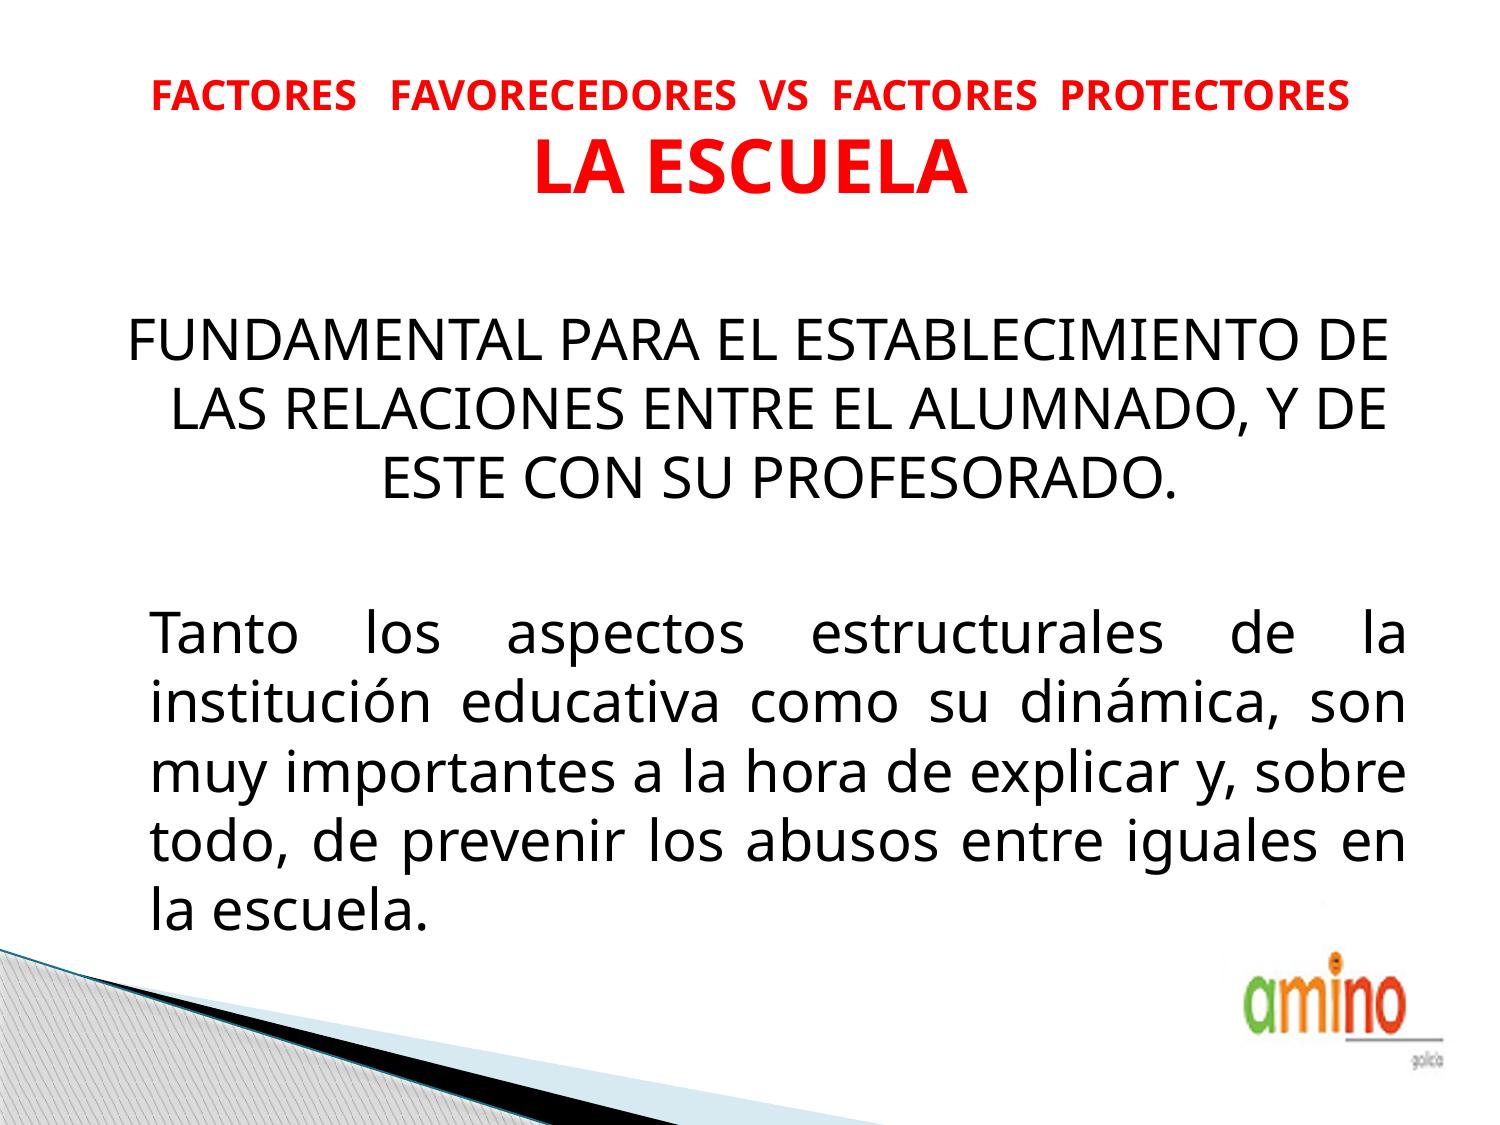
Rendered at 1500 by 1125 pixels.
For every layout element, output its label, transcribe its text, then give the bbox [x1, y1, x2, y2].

title FACTORES FAVORECEDORES VS FACTORES PROTECTORES LA ESCUELA [75, 45, 1425, 233]
list FUNDAMENTAL PARA EL ESTABLECIMIENTO DE LAS RELACIONES ENTRE EL ALUMNADO, Y DE ESTE CON SU PROFESORADO. Tanto los aspectos estructurales de la institución educativa como su dinámica, son muy importantes a la hora de explicar y, sobre todo, de prevenir los abusos entre iguales en la escuela. [75, 243, 1425, 950]
picture [1222, 892, 1468, 1120]
